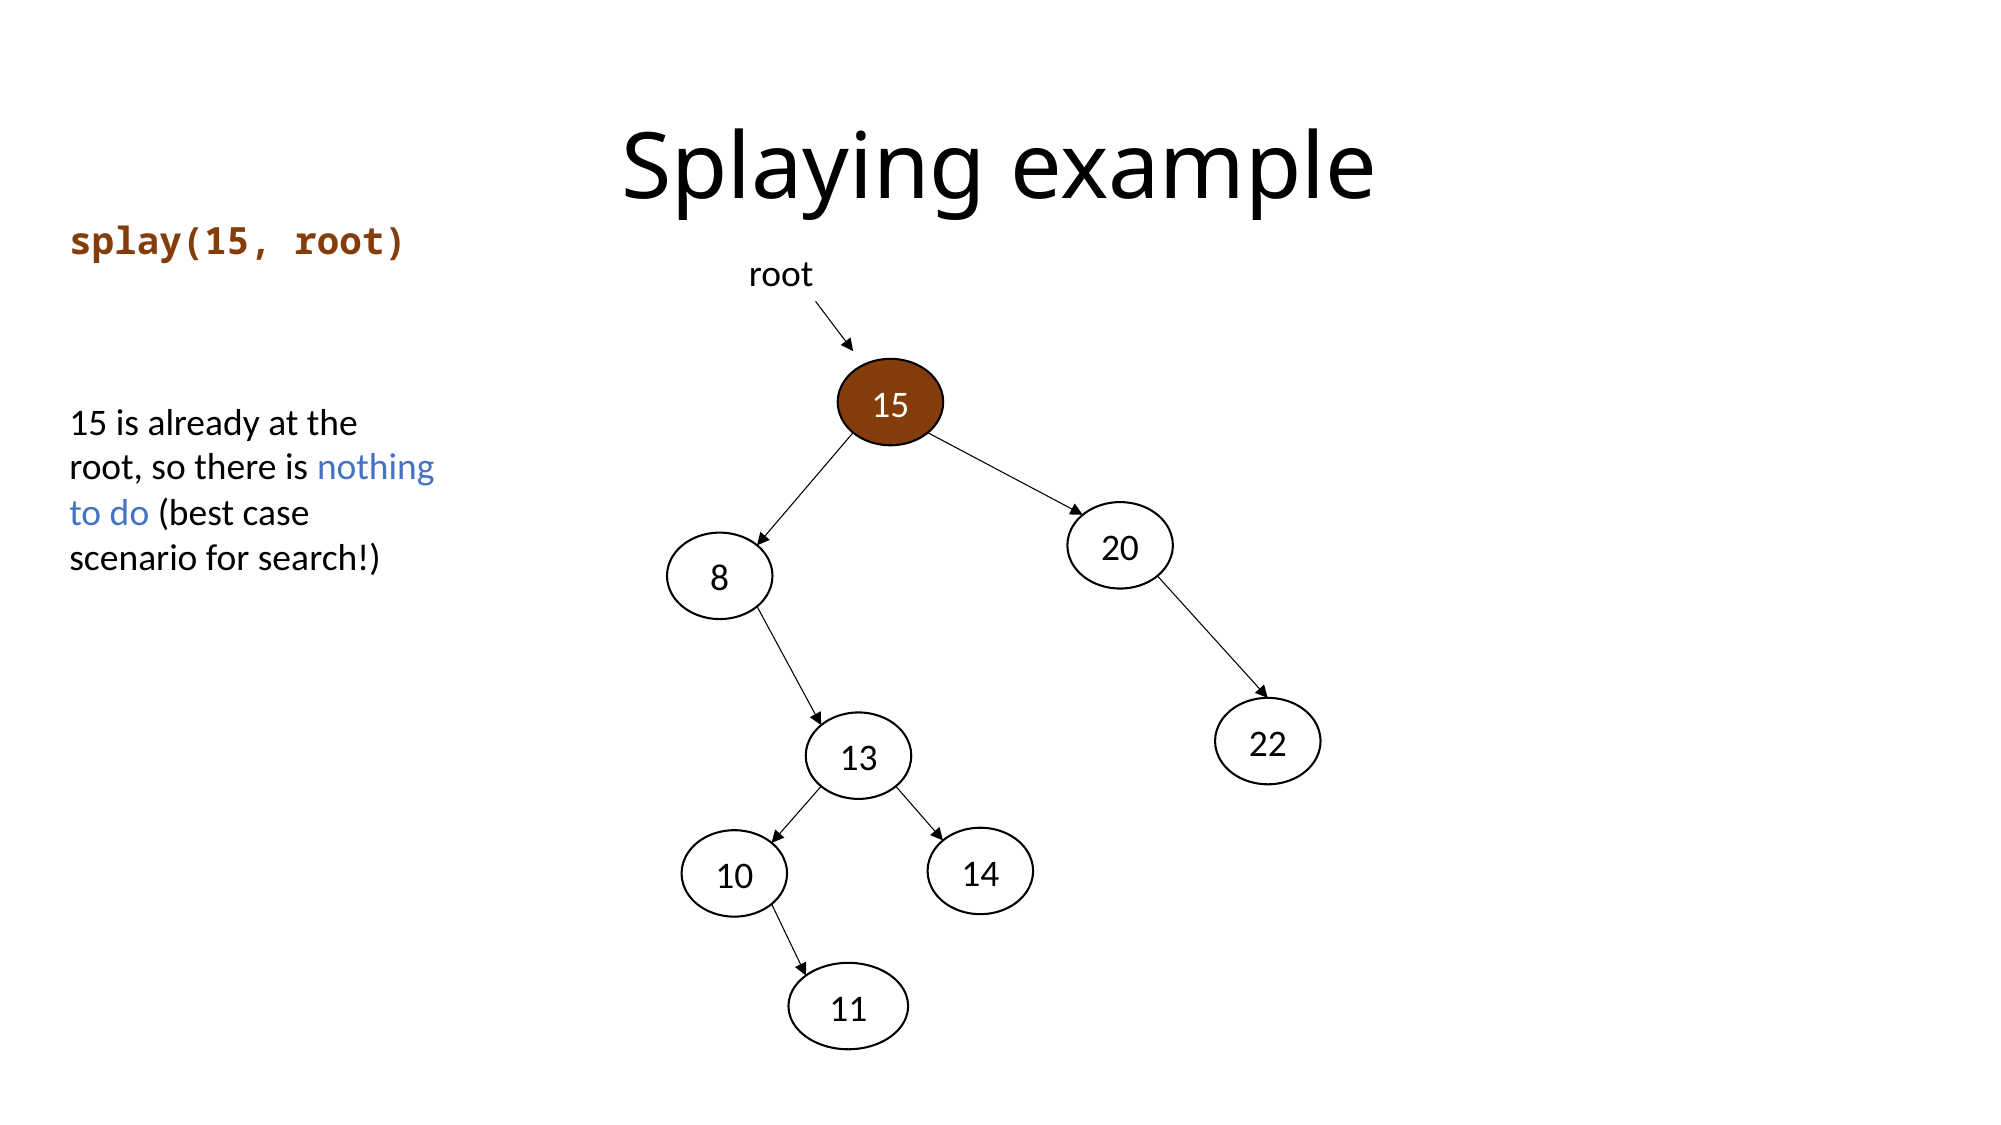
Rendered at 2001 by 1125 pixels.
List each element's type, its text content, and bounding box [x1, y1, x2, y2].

text_box 15 is already at the root, so there is nothing to do (best case scenario for search!) [54, 390, 453, 585]
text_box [756, 432, 854, 546]
title Splaying example [137, 59, 1863, 278]
text_box 13 [804, 711, 913, 800]
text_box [771, 786, 822, 843]
text_box 11 [787, 961, 910, 1051]
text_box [756, 606, 822, 726]
text_box 10 [680, 829, 789, 918]
text_box root [734, 241, 897, 302]
text_box 22 [1214, 696, 1322, 786]
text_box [771, 903, 806, 976]
text_box 15 [836, 357, 945, 447]
text_box splay(15, root) [54, 209, 429, 270]
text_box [815, 302, 854, 352]
text_box 20 [1066, 501, 1174, 590]
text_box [927, 432, 1083, 515]
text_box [1157, 575, 1268, 698]
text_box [895, 786, 943, 841]
text_box 8 [665, 531, 774, 621]
text_box 14 [926, 826, 1035, 916]
